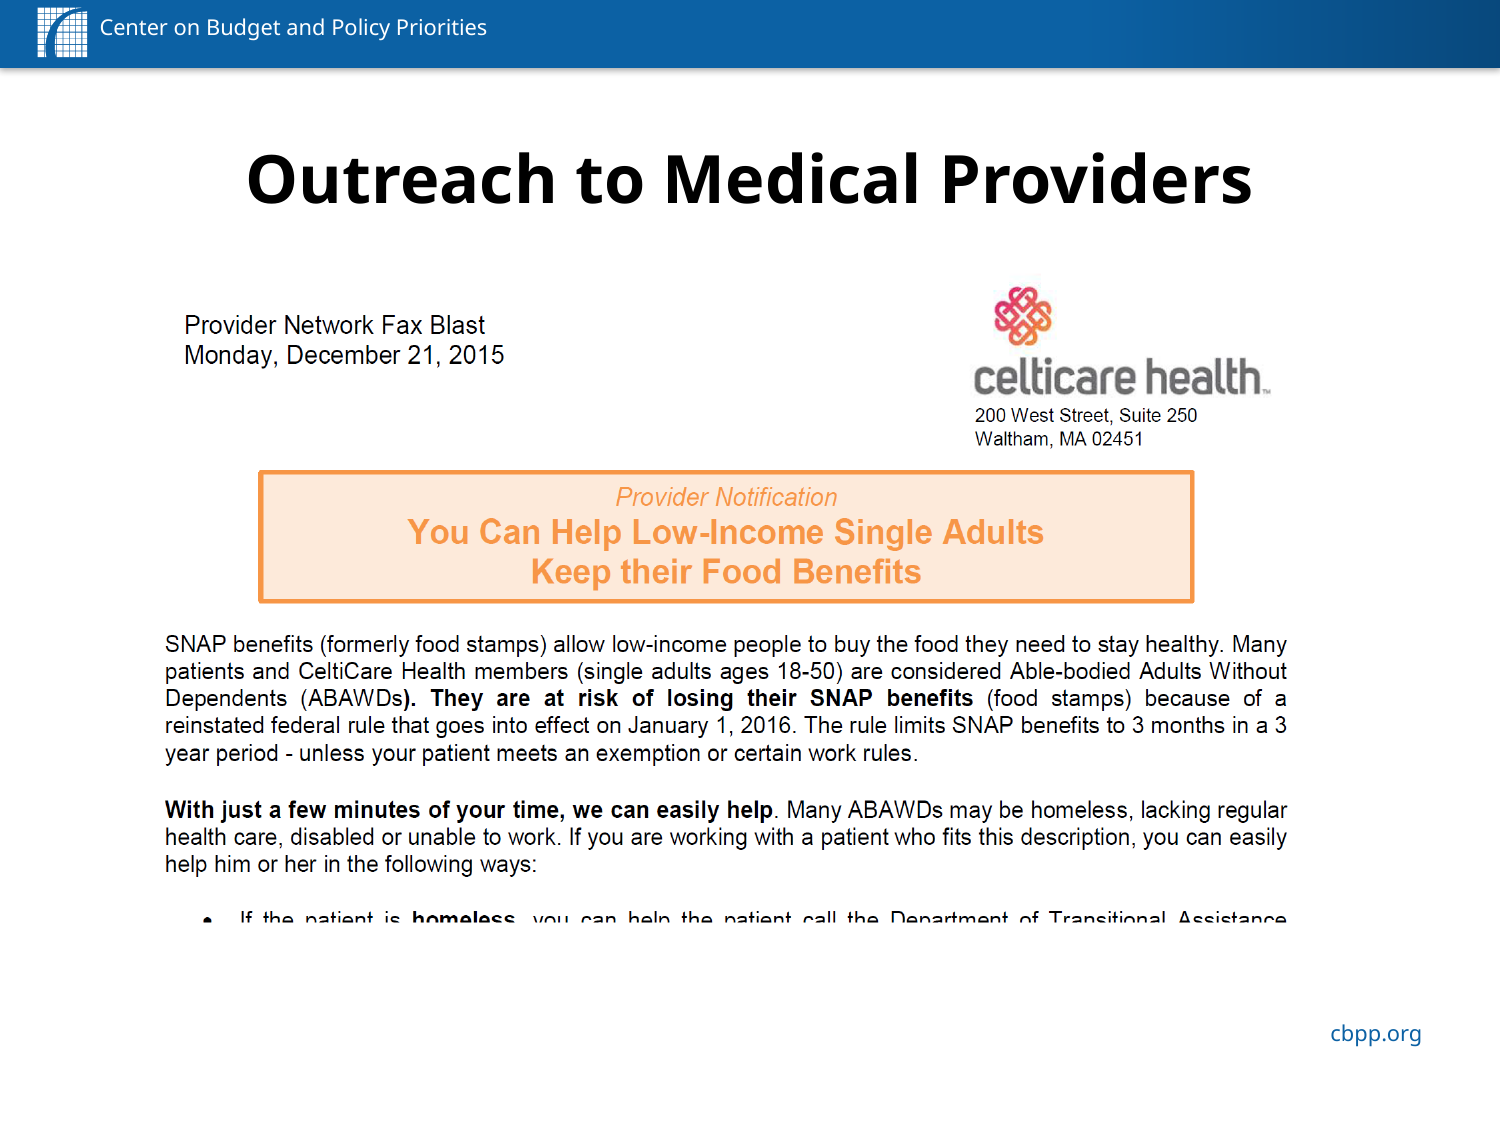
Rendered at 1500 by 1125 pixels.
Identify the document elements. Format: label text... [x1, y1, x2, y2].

slide_number 38 [1074, 1042, 1425, 1103]
picture [113, 259, 1312, 923]
title Outreach to Medical Providers [75, 129, 1425, 229]
